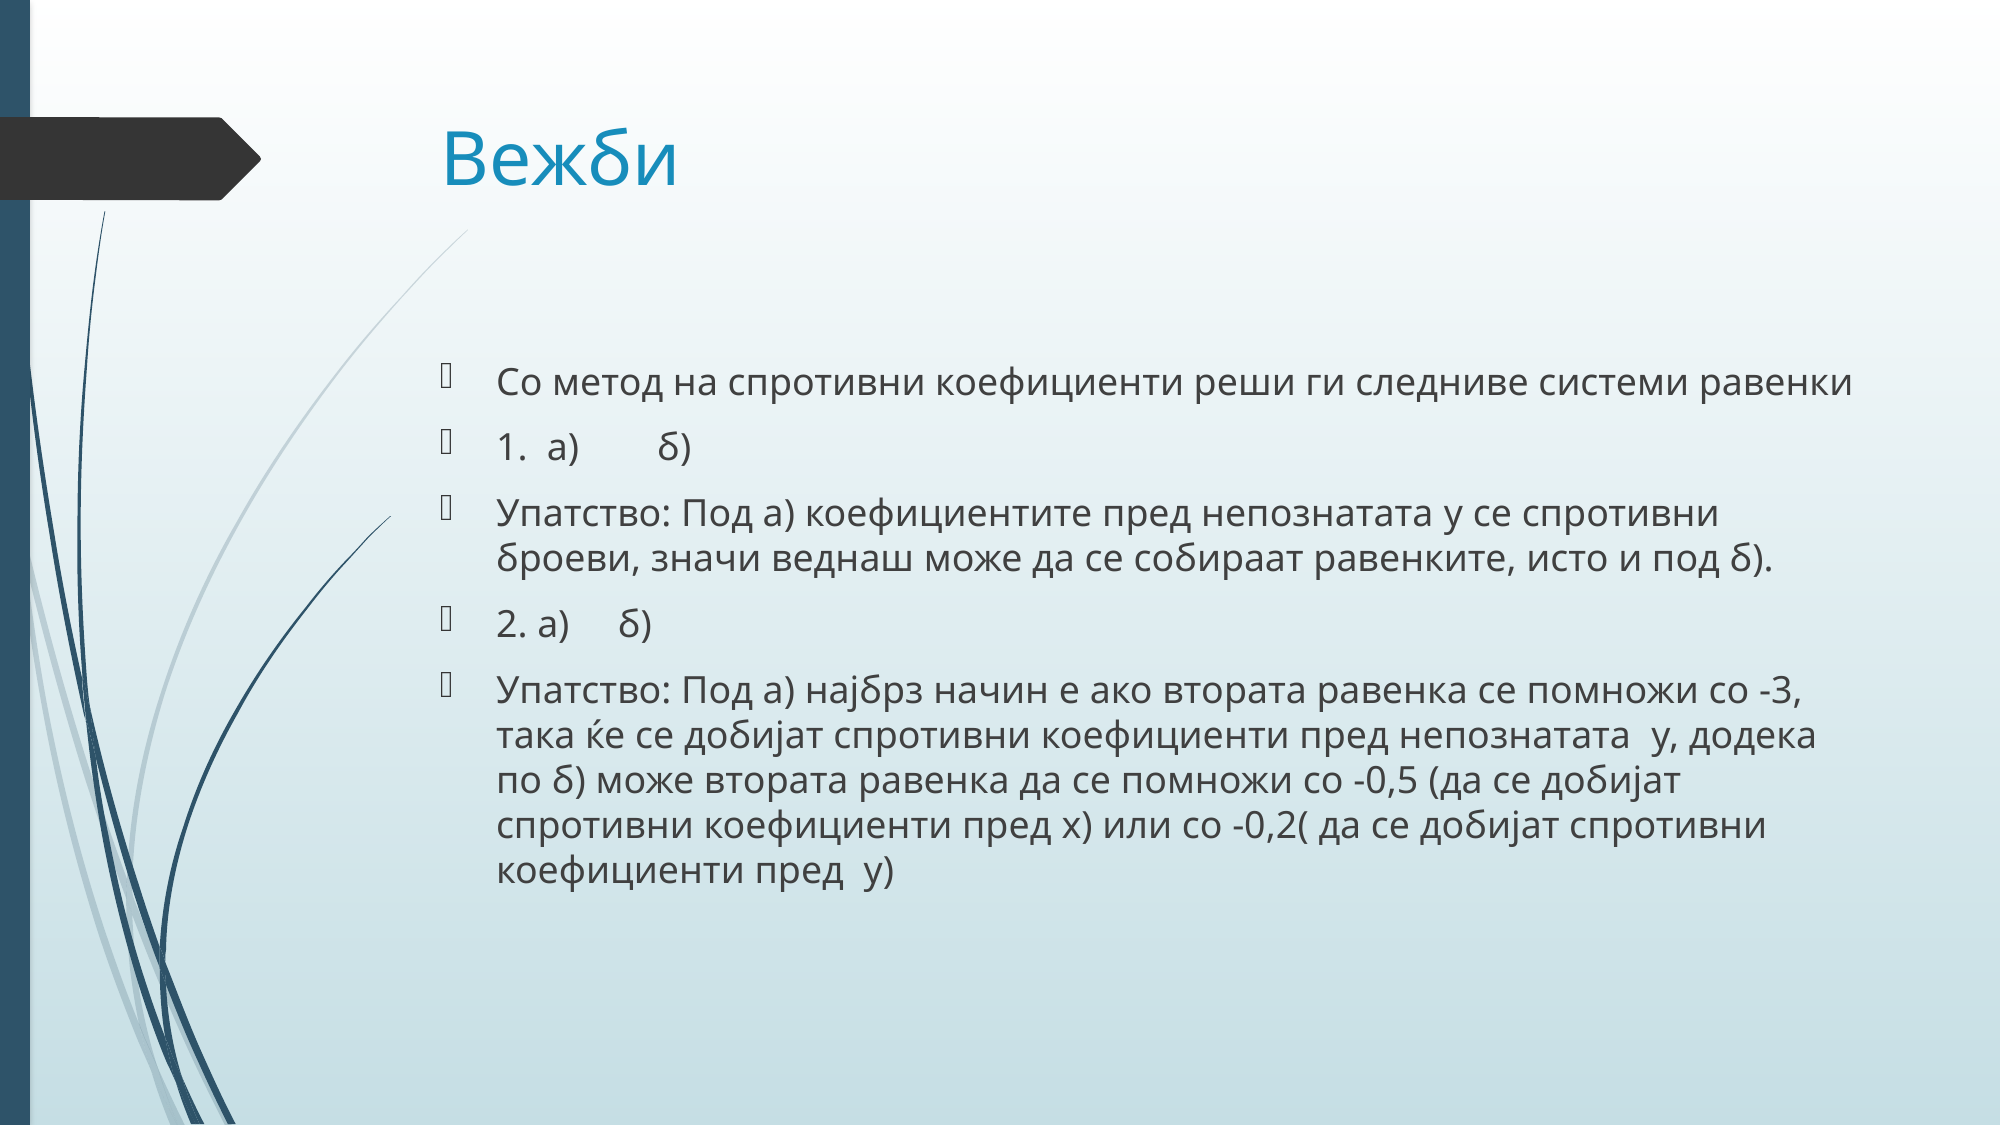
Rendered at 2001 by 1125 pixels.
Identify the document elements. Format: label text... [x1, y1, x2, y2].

title Вежби [425, 102, 1888, 313]
